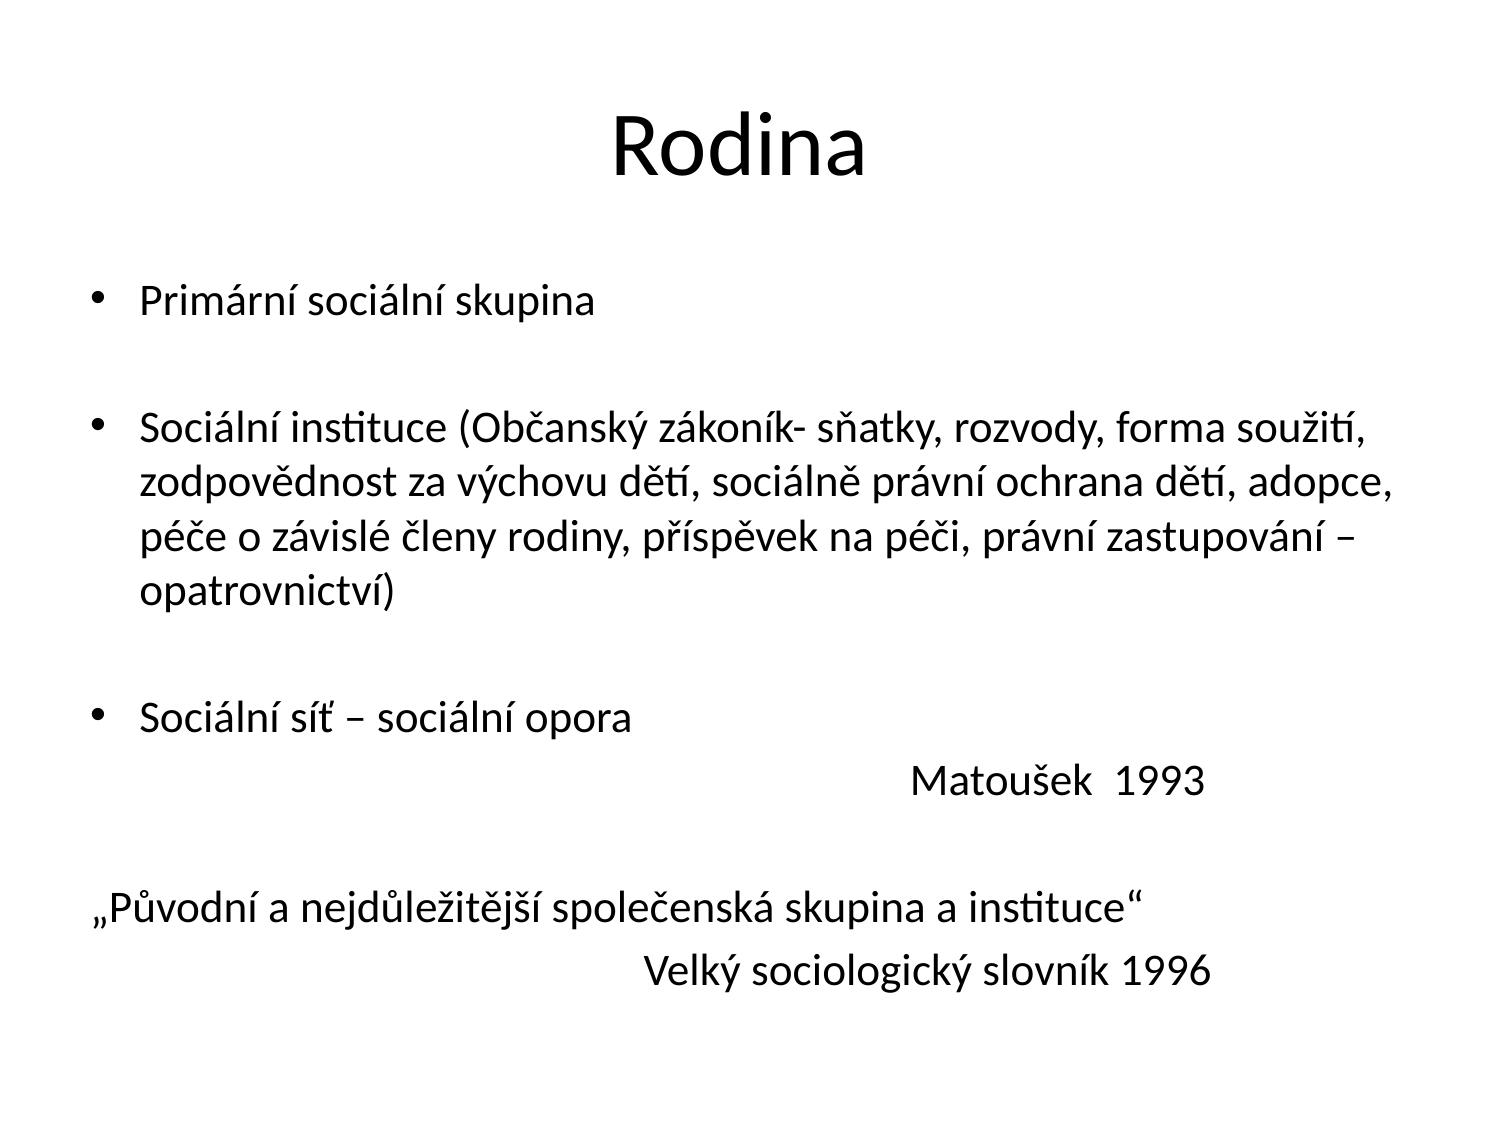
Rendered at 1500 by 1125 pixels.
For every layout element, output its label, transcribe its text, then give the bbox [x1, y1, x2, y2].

title Rodina [75, 45, 1425, 233]
list Primární sociální skupina Sociální instituce (Občanský zákoník- sňatky, rozvody, forma soužití, zodpovědnost za výchovu dětí, sociálně právní ochrana dětí, adopce, péče o závislé členy rodiny, příspěvek na péči, právní zastupování – opatrovnictví) Sociální síť – sociální opora Matoušek 1993 „Původní a nejdůležitější společenská skupina a instituce“ Velký sociologický slovník 1996 [75, 262, 1425, 1005]
